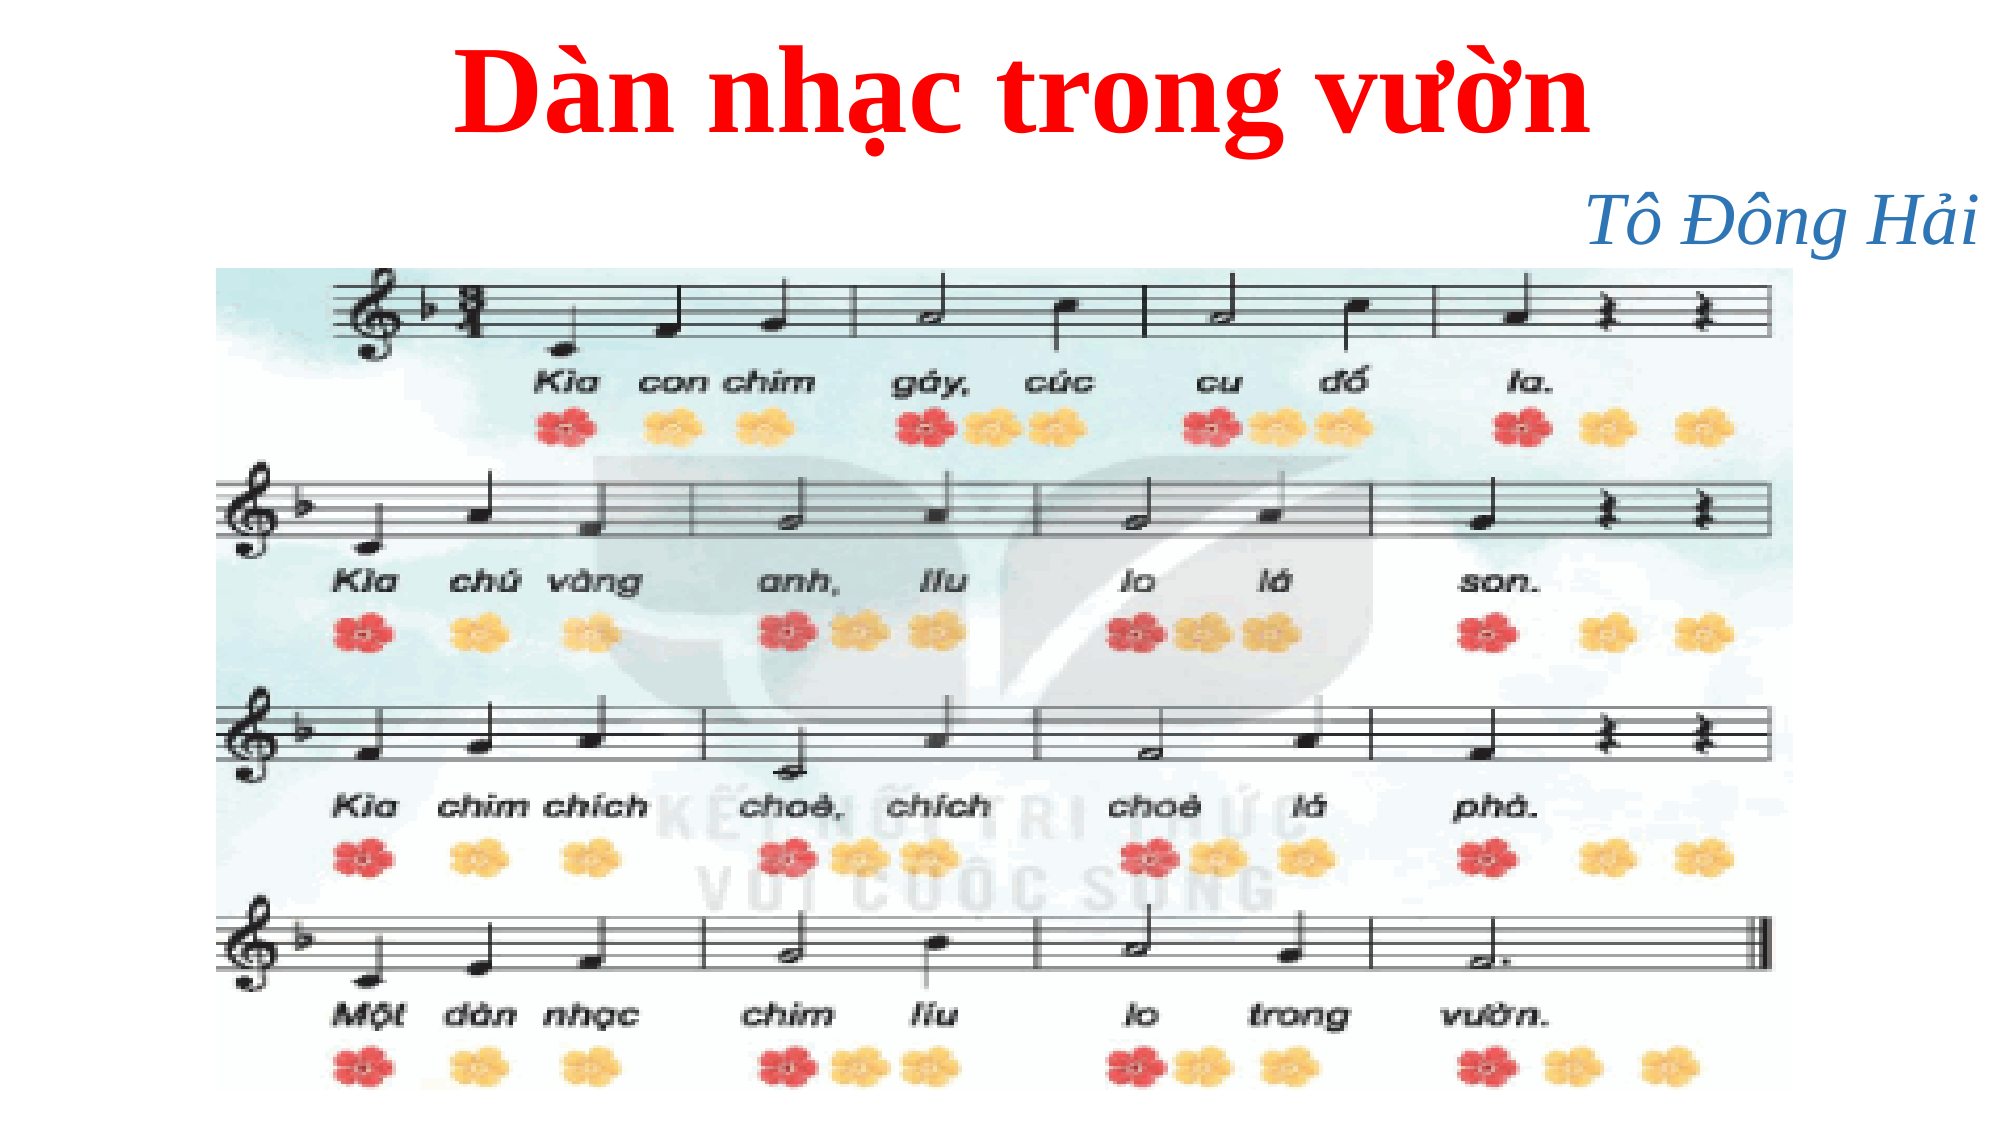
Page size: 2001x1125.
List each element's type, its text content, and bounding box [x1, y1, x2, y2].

picture [216, 268, 1793, 1090]
text_box Dàn nhạc trong vườn Tô Đông Hải [50, 16, 1995, 298]
